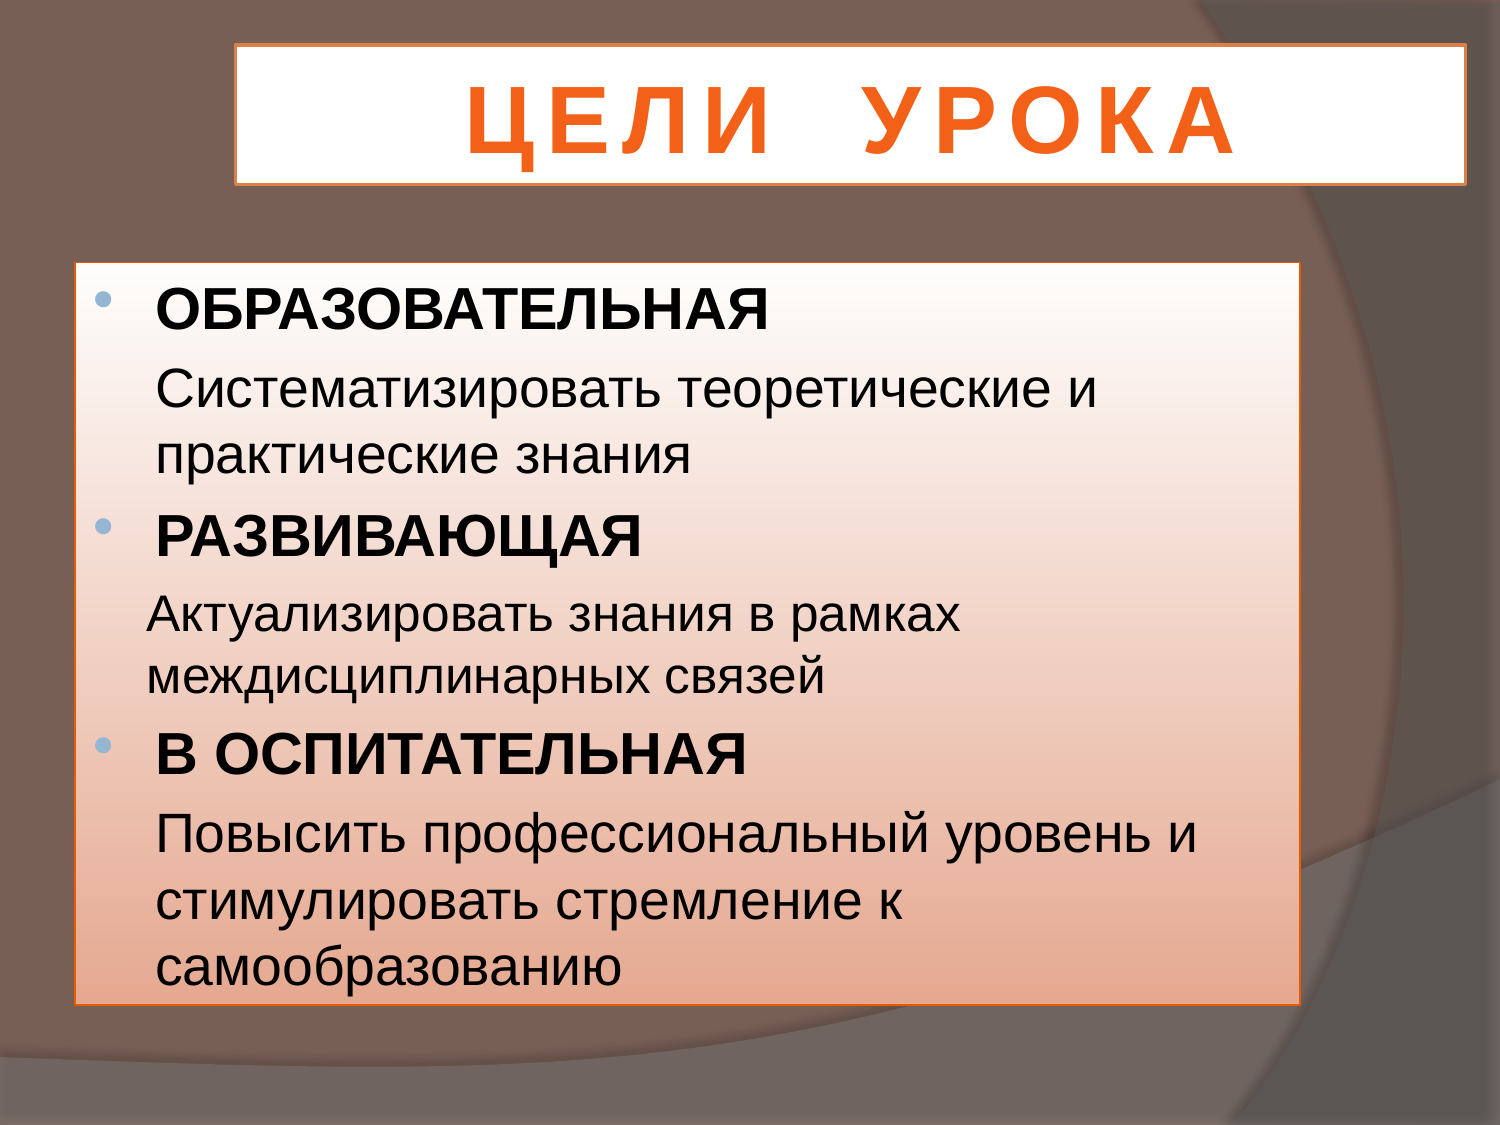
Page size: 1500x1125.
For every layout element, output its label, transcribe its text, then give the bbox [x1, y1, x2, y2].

title ЦЕЛИ УРОКА [234, 43, 1467, 186]
list ОБРАЗОВАТЕЛЬНАЯ Систематизировать теоретические и практические знания РАЗВИВАЮЩАЯ Актуализировать знания в рамках междисциплинарных связей В ОСПИТАТЕЛЬНАЯ Повысить профессиональный уровень и стимулировать стремление к самообразованию [74, 262, 1301, 1006]
